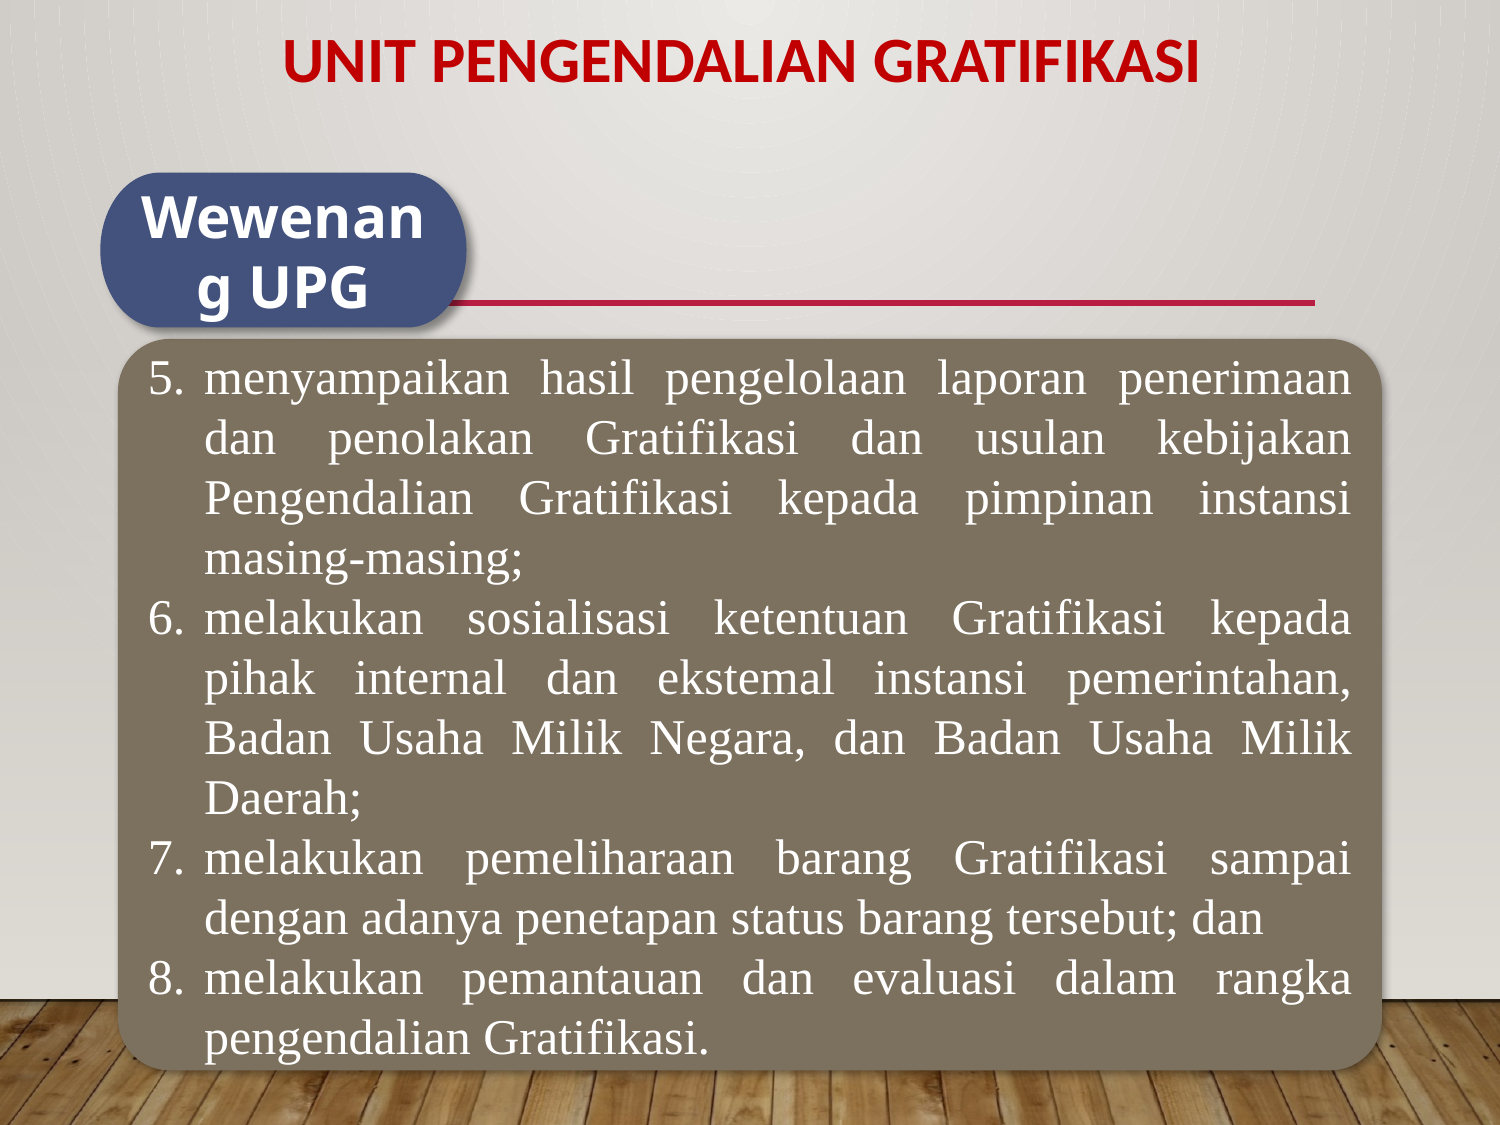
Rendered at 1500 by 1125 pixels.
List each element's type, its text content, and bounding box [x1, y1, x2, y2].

text_box menyampaikan hasil pengelolaan laporan penerimaan dan penolakan Gratifikasi dan usulan kebijakan Pengendalian Gratifikasi kepada pimpinan instansi masing-masing; melakukan sosialisasi ketentuan Gratifikasi kepada pihak internal dan ekstemal instansi pemerintahan, Badan Usaha Milik Negara, dan Badan Usaha Milik Daerah; melakukan pemeliharaan barang Gratifikasi sampai dengan adanya penetapan status barang tersebut; dan melakukan pemantauan dan evaluasi dalam rangka pengendalian Gratifikasi. [116, 337, 1384, 1072]
title UNIT PENGENDALIAN GRATIFIKASI [53, 19, 1447, 185]
picture [0, 999, 1500, 1125]
text_box Wewenang UPG [98, 171, 468, 329]
